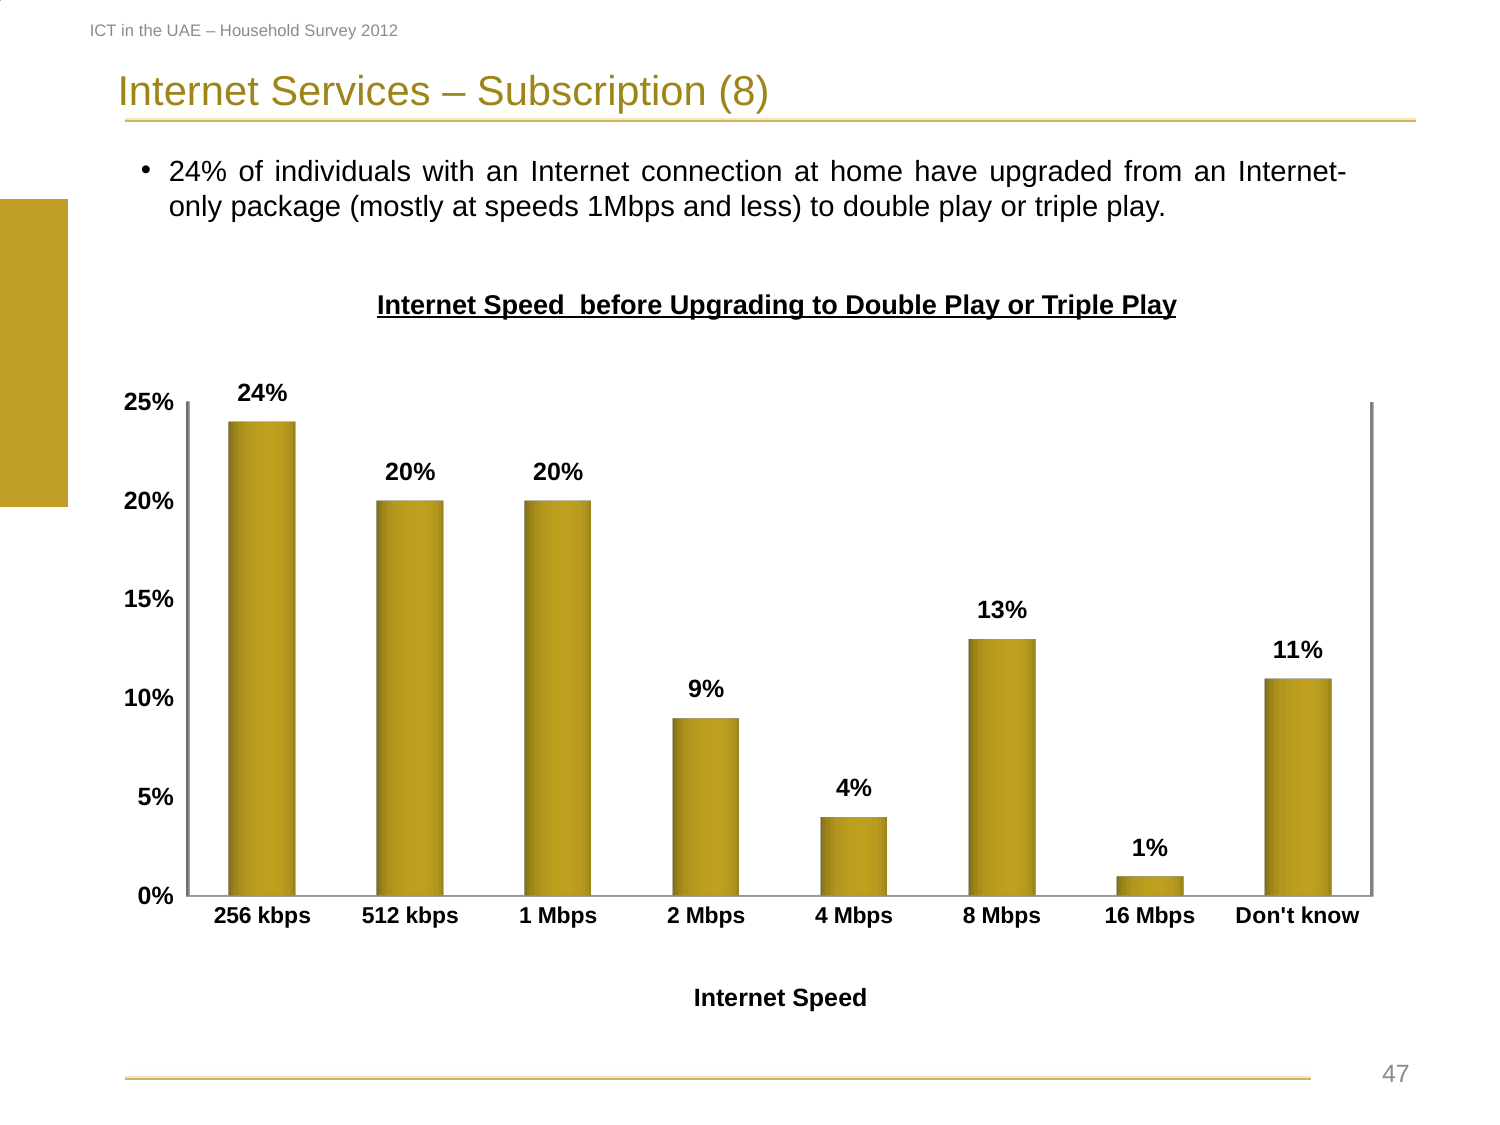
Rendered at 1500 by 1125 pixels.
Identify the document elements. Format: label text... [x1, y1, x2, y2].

picture [0, 199, 68, 507]
picture [1317, 110, 1416, 122]
text_box ICT in the UAE – Household Survey 2012 [75, 0, 863, 60]
picture [125, 1070, 1074, 1080]
title Internet Services – Subscription (8) [102, 50, 1317, 127]
text_box 24% of individuals with an Internet connection at home have upgraded from an Internet-only package (mostly at speeds 1Mbps and less) to double play or triple play. [126, 145, 1364, 230]
slide_number 47 [1074, 1042, 1425, 1103]
text_box Internet Speed before Upgrading to Double Play or Triple Play [210, 279, 1344, 328]
chart [96, 364, 1407, 1070]
